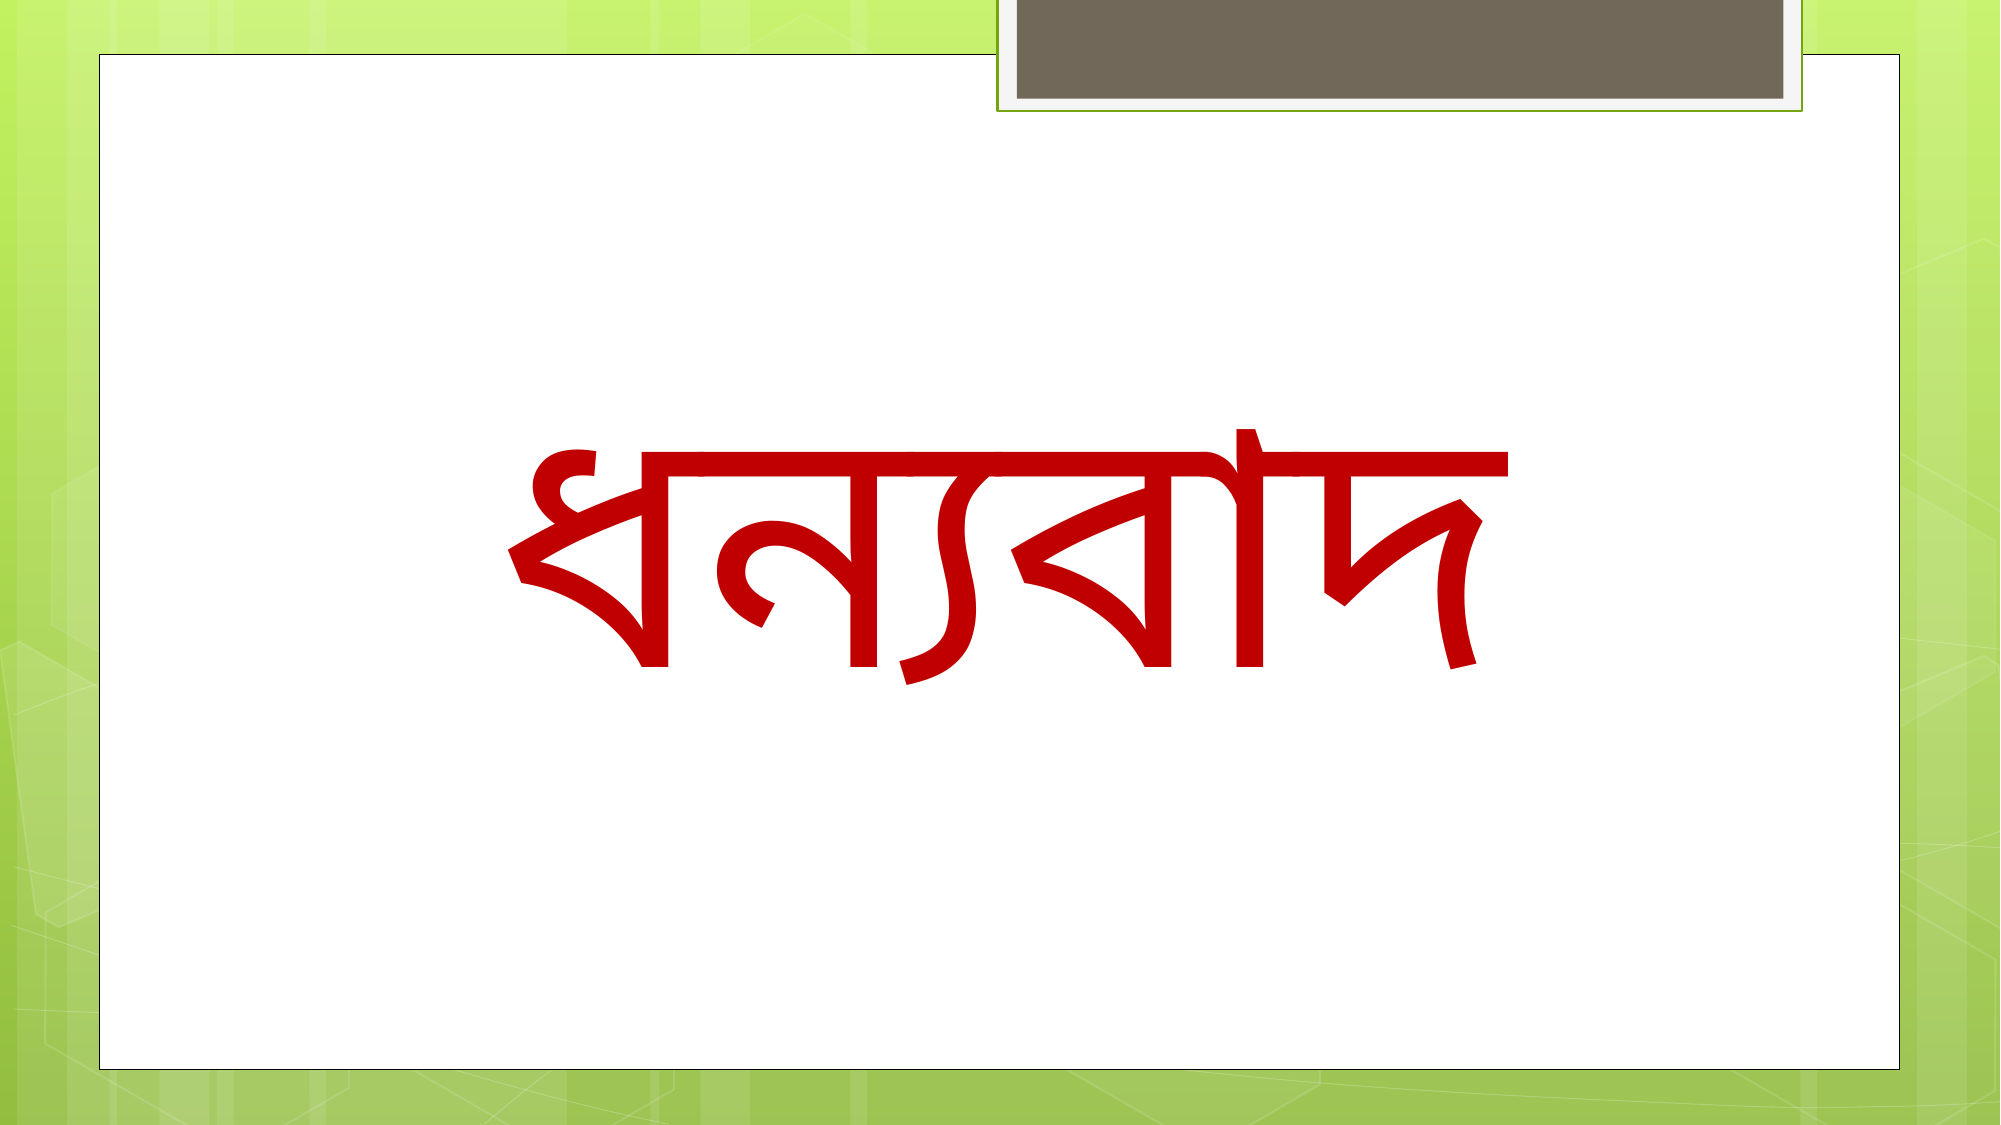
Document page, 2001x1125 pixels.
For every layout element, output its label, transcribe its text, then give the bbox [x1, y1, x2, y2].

text_box ধন্যবাদ [397, 314, 1602, 744]
